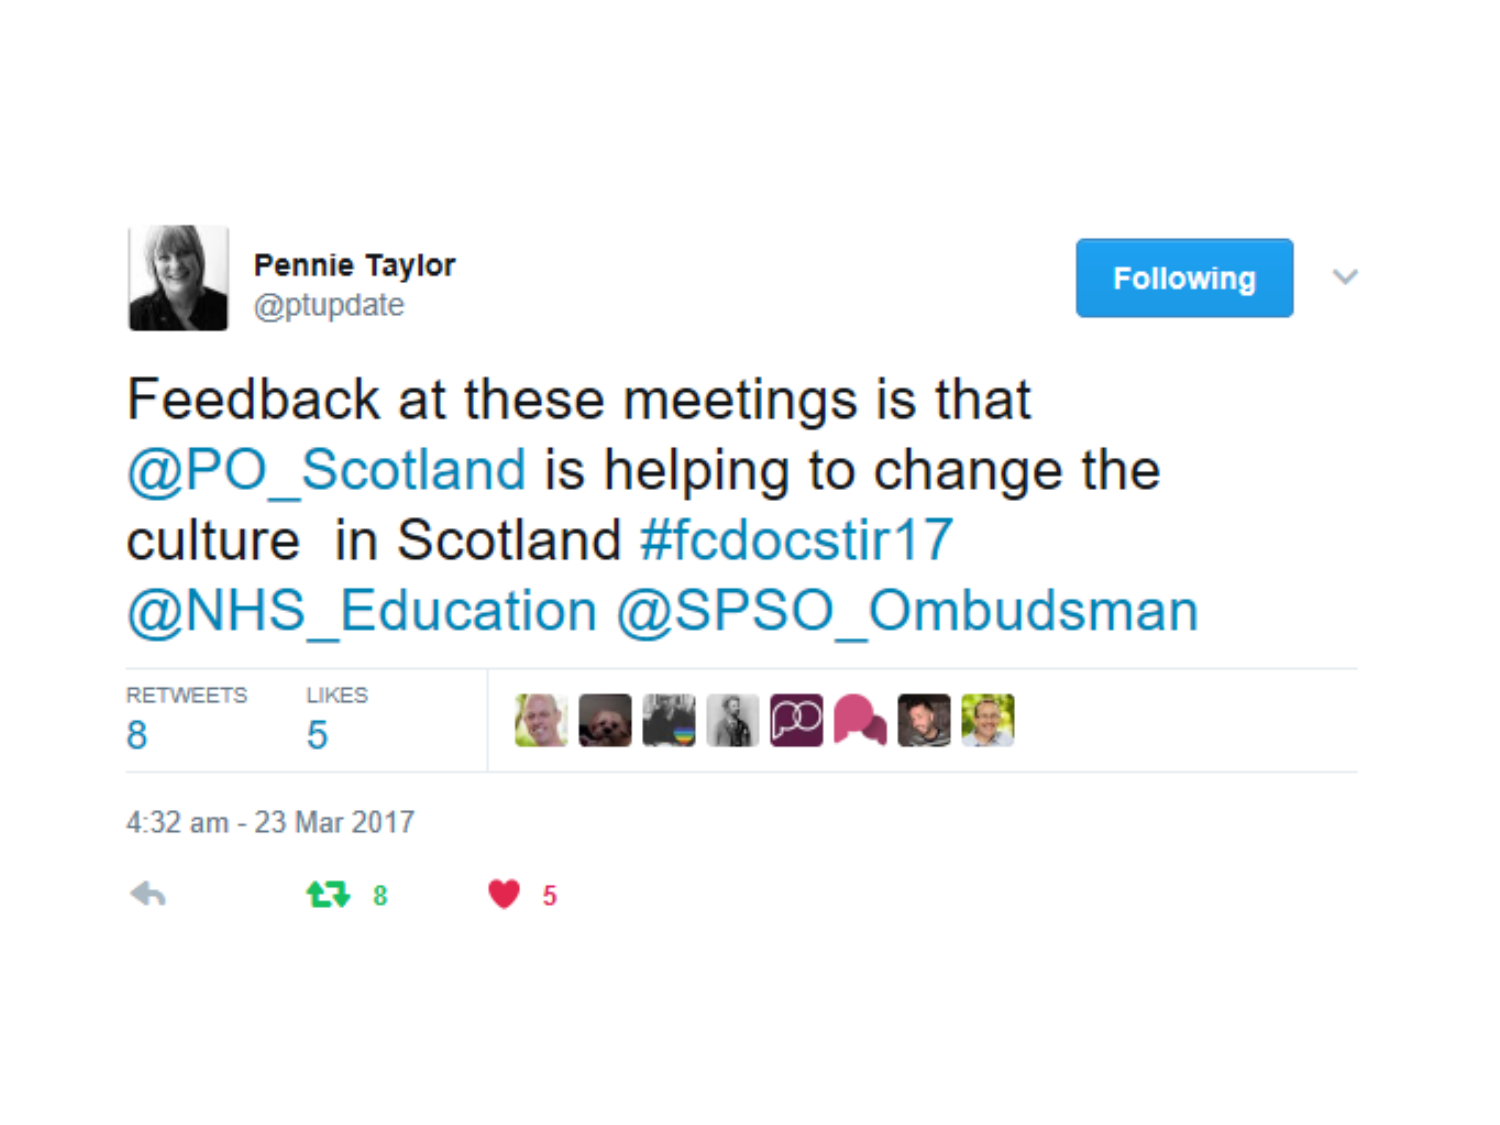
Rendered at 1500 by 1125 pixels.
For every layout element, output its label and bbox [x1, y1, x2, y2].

picture [78, 184, 1422, 941]
